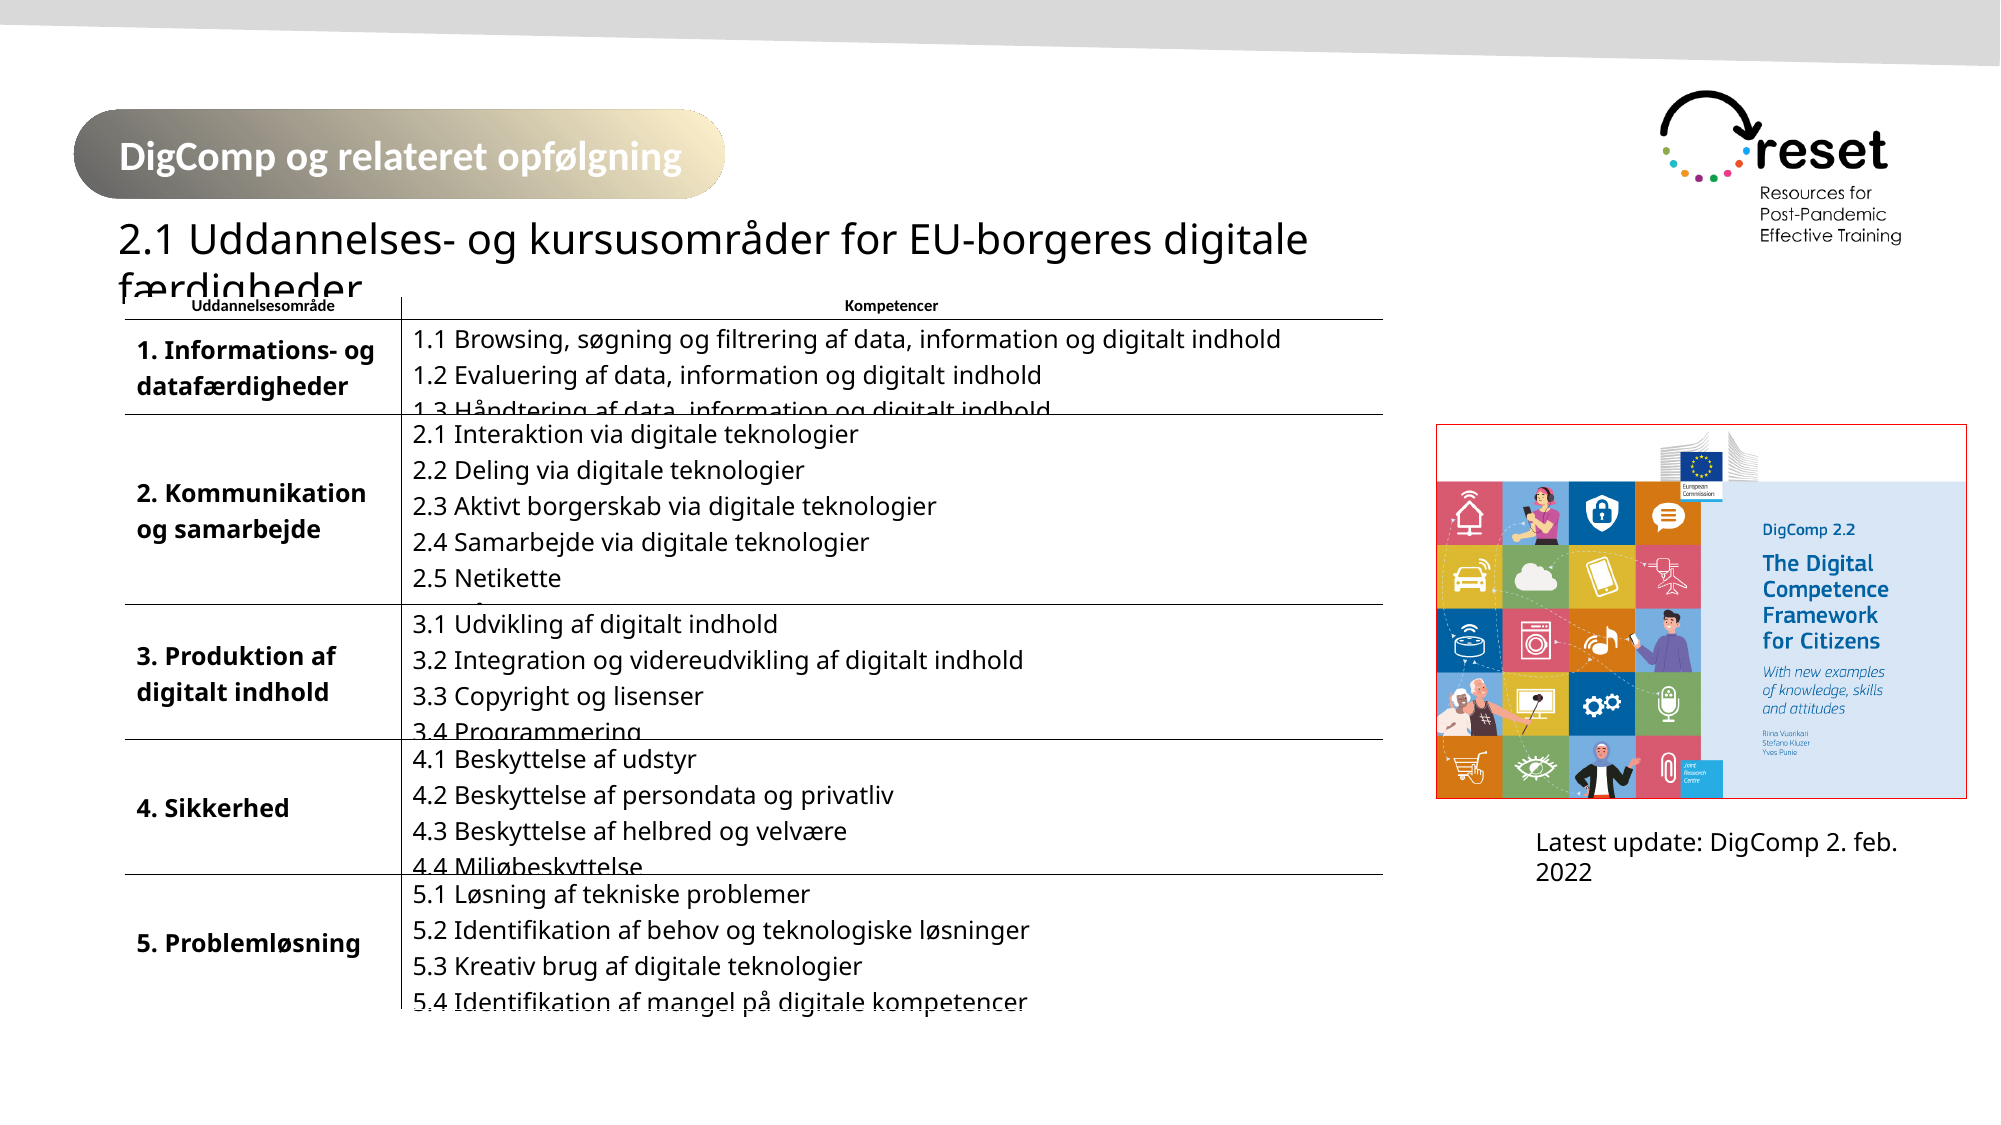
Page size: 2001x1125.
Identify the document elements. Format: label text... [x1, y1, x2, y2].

table_cell 4. Sikkerhed [126, 740, 401, 874]
text_box 2.1 Uddannelses- og kursusområder for EU-borgeres digitale færdigheder [85, 205, 1577, 320]
table_cell 5. Problemløsning [126, 875, 401, 1009]
picture [1436, 424, 1967, 799]
table_cell 2.1 Interaktion via digitale teknologier 2.2 Deling via digitale teknologier 2.3 Aktivt borgerskab via digitale teknologier 2.4 Samarbejde via digitale teknologier 2.5 Netikette 2.6 Håndtering af digital identitet [402, 415, 1381, 604]
picture [1650, 77, 1917, 255]
table_cell 1. Informations- og datafærdigheder [126, 320, 401, 414]
text_box DigComp og relateret opfølgning [72, 108, 726, 200]
table_cell 5.1 Løsning af tekniske problemer 5.2 Identifikation af behov og teknologiske løsninger 5.3 Kreativ brug af digitale teknologier 5.4 Identifikation af mangel på digitale kompetencer [402, 875, 1381, 1009]
text_box Latest update: DigComp 2. feb. 2022 [1503, 819, 1919, 895]
table_cell 4.1 Beskyttelse af udstyr 4.2 Beskyttelse af persondata og privatliv 4.3 Beskyttelse af helbred og velvære 4.4 Miljøbeskyttelse [402, 740, 1381, 874]
table_cell 3.1 Udvikling af digitalt indhold 3.2 Integration og videreudvikling af digitalt indhold 3.3 Copyright og lisenser 3.4 Programmering [402, 605, 1381, 739]
table_cell 3. Produktion af digitalt indhold [126, 605, 401, 739]
text_box [26, 490, 2000, 1114]
table_cell 1.1 Browsing, søgning og filtrering af data, information og digitalt indhold 1.2 Evaluering af data, information og digitalt indhold 1.3 Håndtering af data, information og digitalt indhold [402, 320, 1381, 414]
table_header Uddannelsesområde [126, 299, 401, 319]
table_cell 2. Kommunikation og samarbejde [126, 415, 401, 604]
table_header Kompetencer [402, 299, 1381, 319]
